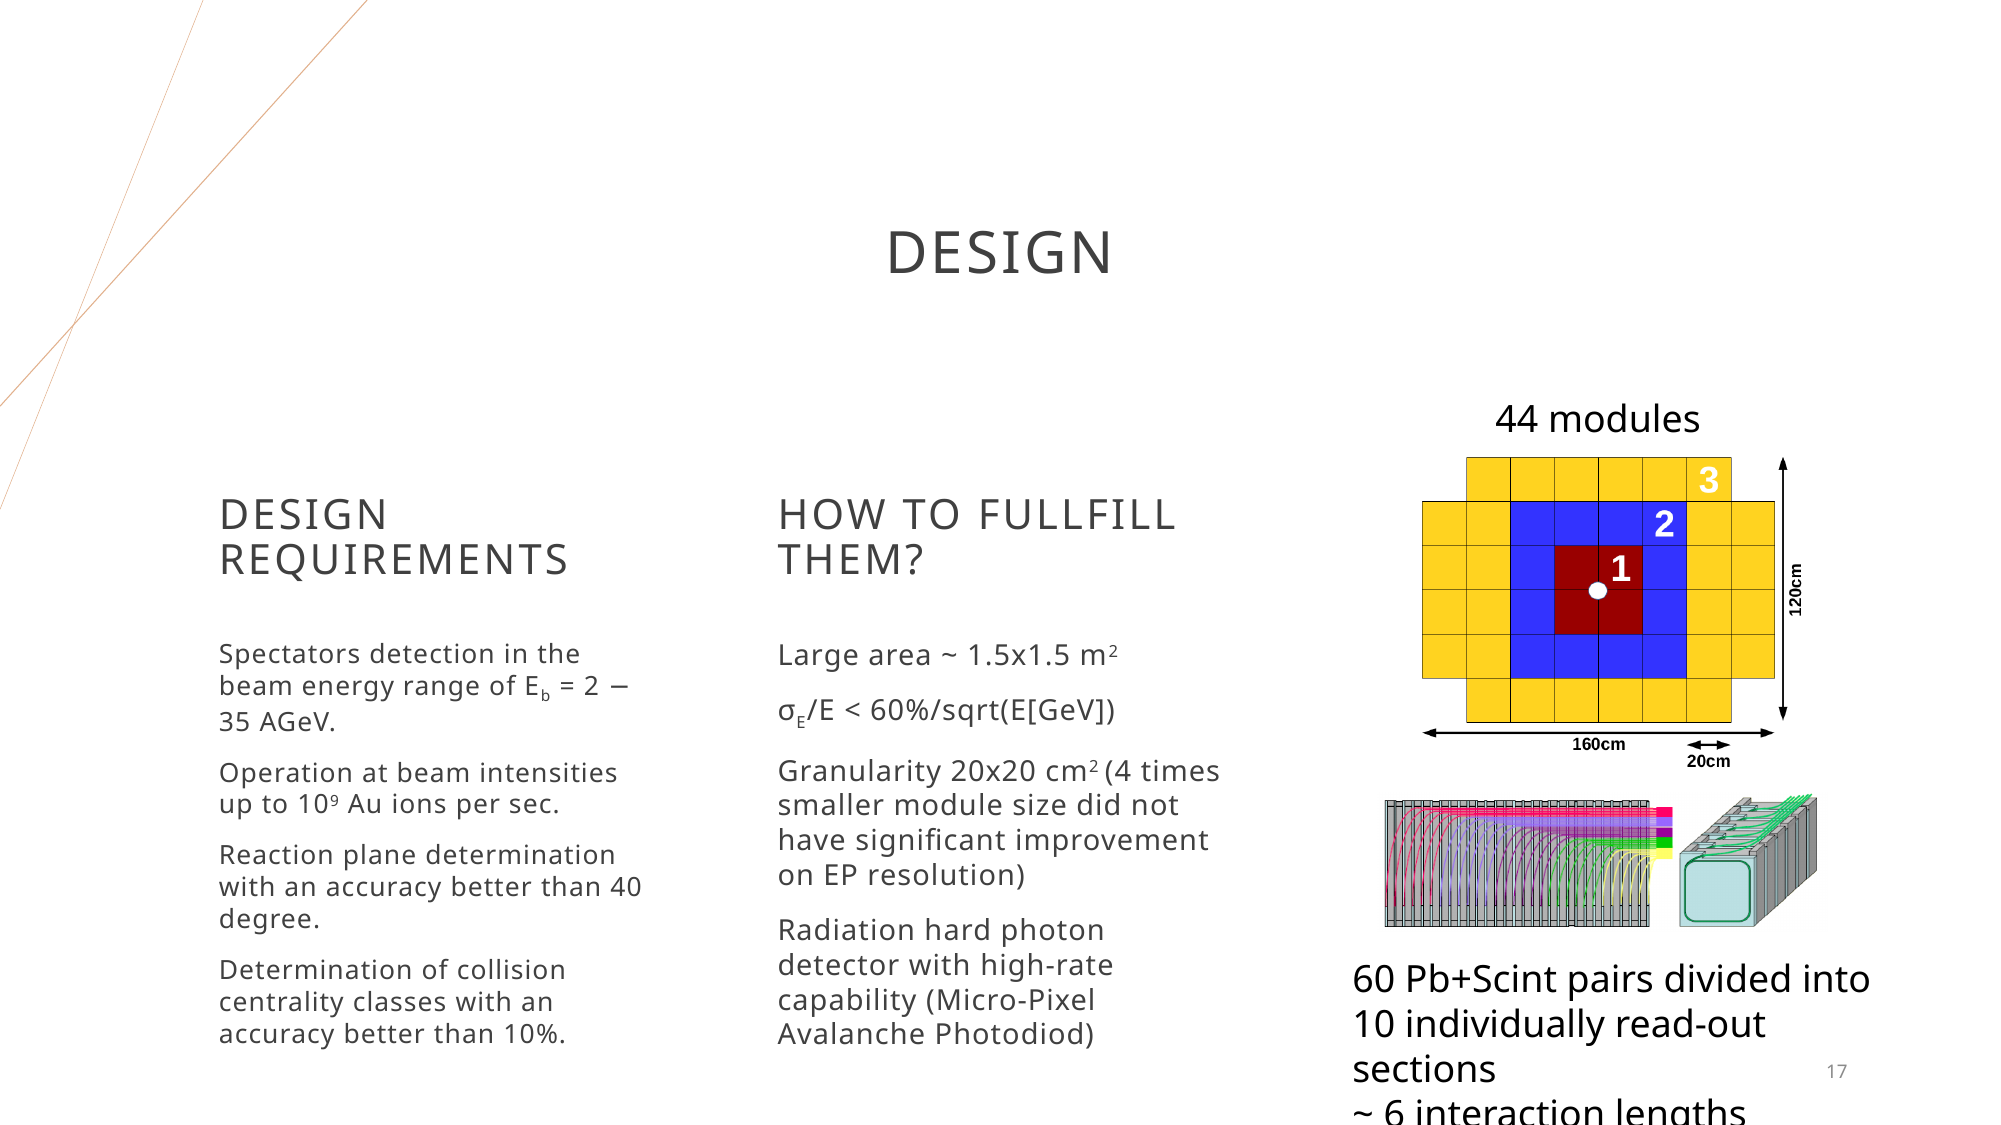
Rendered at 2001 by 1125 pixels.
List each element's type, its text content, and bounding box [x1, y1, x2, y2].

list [1409, 446, 1810, 775]
list Spectators detection in the beam energy range of Eb = 2 − 35 AGeV. Operation at beam intensities up to 109 Au ions per sec. Reaction plane determination with an accuracy better than 40 degree. Determination of collision centrality classes with an accuracy better than 10%. [203, 629, 677, 1059]
text_box 60 Pb+Scint pairs divided into 10 individually read-out sections ~ 6 interaction lengths [1337, 947, 1928, 1125]
picture [1377, 792, 1828, 932]
list Large area ~ 1.5x1.5 m2 σE/E < 60%/sqrt(E[GeV]) Granularity 20x20 cm2 (4 times smaller module size did not have significant improvement on EP resolution) Radiation hard photon detector with high-rate capability (Micro-Pixel Avalanche Photodiod) [762, 629, 1238, 1064]
text_box 44 modules [1480, 386, 1854, 447]
list How to fullfill them? [762, 455, 1238, 591]
list Design Requirements [203, 455, 677, 591]
title Design [309, 146, 1691, 364]
